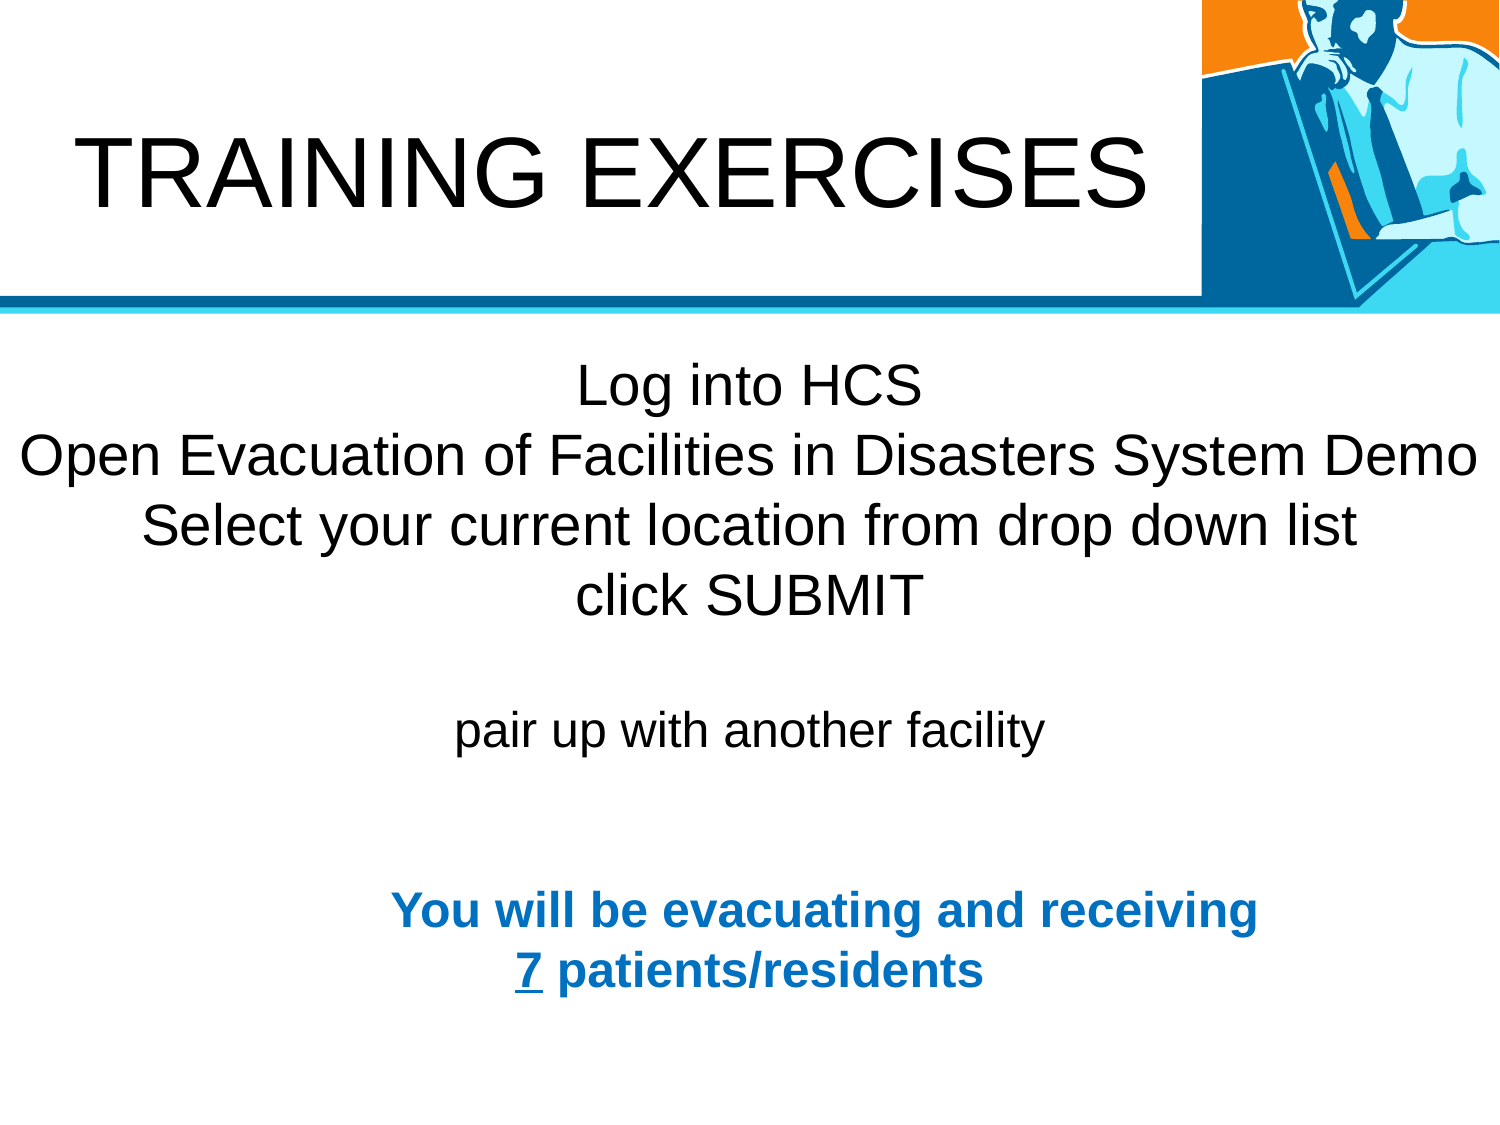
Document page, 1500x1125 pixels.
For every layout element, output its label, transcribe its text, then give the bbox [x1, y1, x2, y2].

subtitle TRAINING EXERCISES [37, 99, 1188, 263]
title Log into HCS Open Evacuation of Facilities in Disasters System Demo Select your current location from drop down list click SUBMIT pair up with another facility You will be evacuating and receiving 7 patients/residents [0, 374, 1500, 701]
